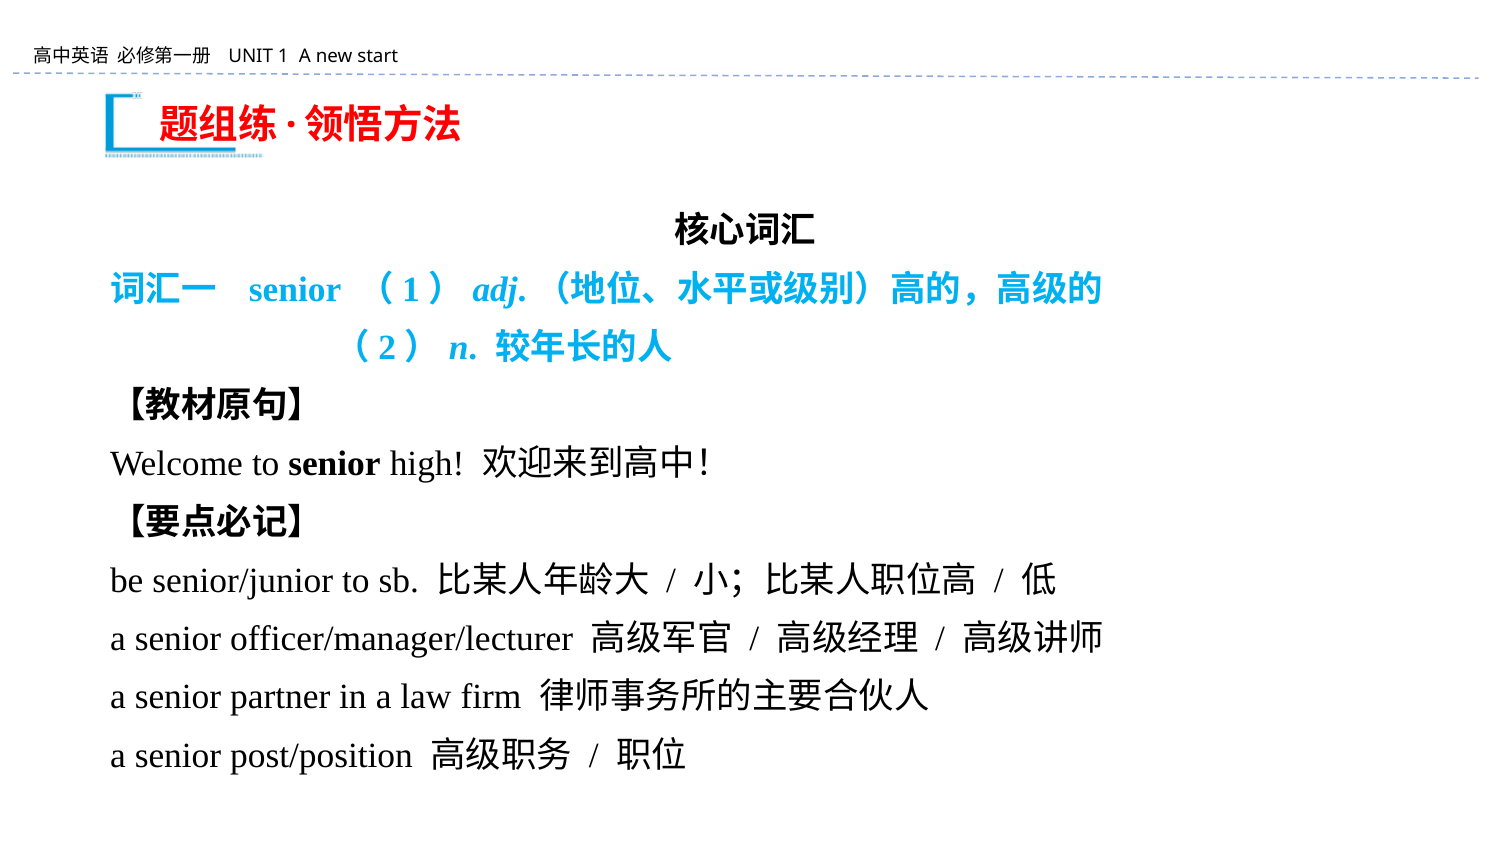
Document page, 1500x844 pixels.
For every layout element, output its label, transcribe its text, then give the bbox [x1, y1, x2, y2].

list 核心词汇 词汇一 senior （1）adj.（地位、水平或级别）高的，高级的 （2）n. 较年长的人 【教材原句】 Welcome to senior high! 欢迎来到高中！ 【要点必记】 be senior/junior to sb. 比某人年龄大 / 小；比某人职位高 / 低 a senior officer/manager/lecturer 高级军官 / 高级经理 / 高级讲师 a senior partner in a law firm 律师事务所的主要合伙人 a senior post/position 高级职务 / 职位 [98, 201, 1393, 784]
picture [98, 77, 264, 170]
text_box 题组练·领悟方法 [134, 98, 488, 179]
